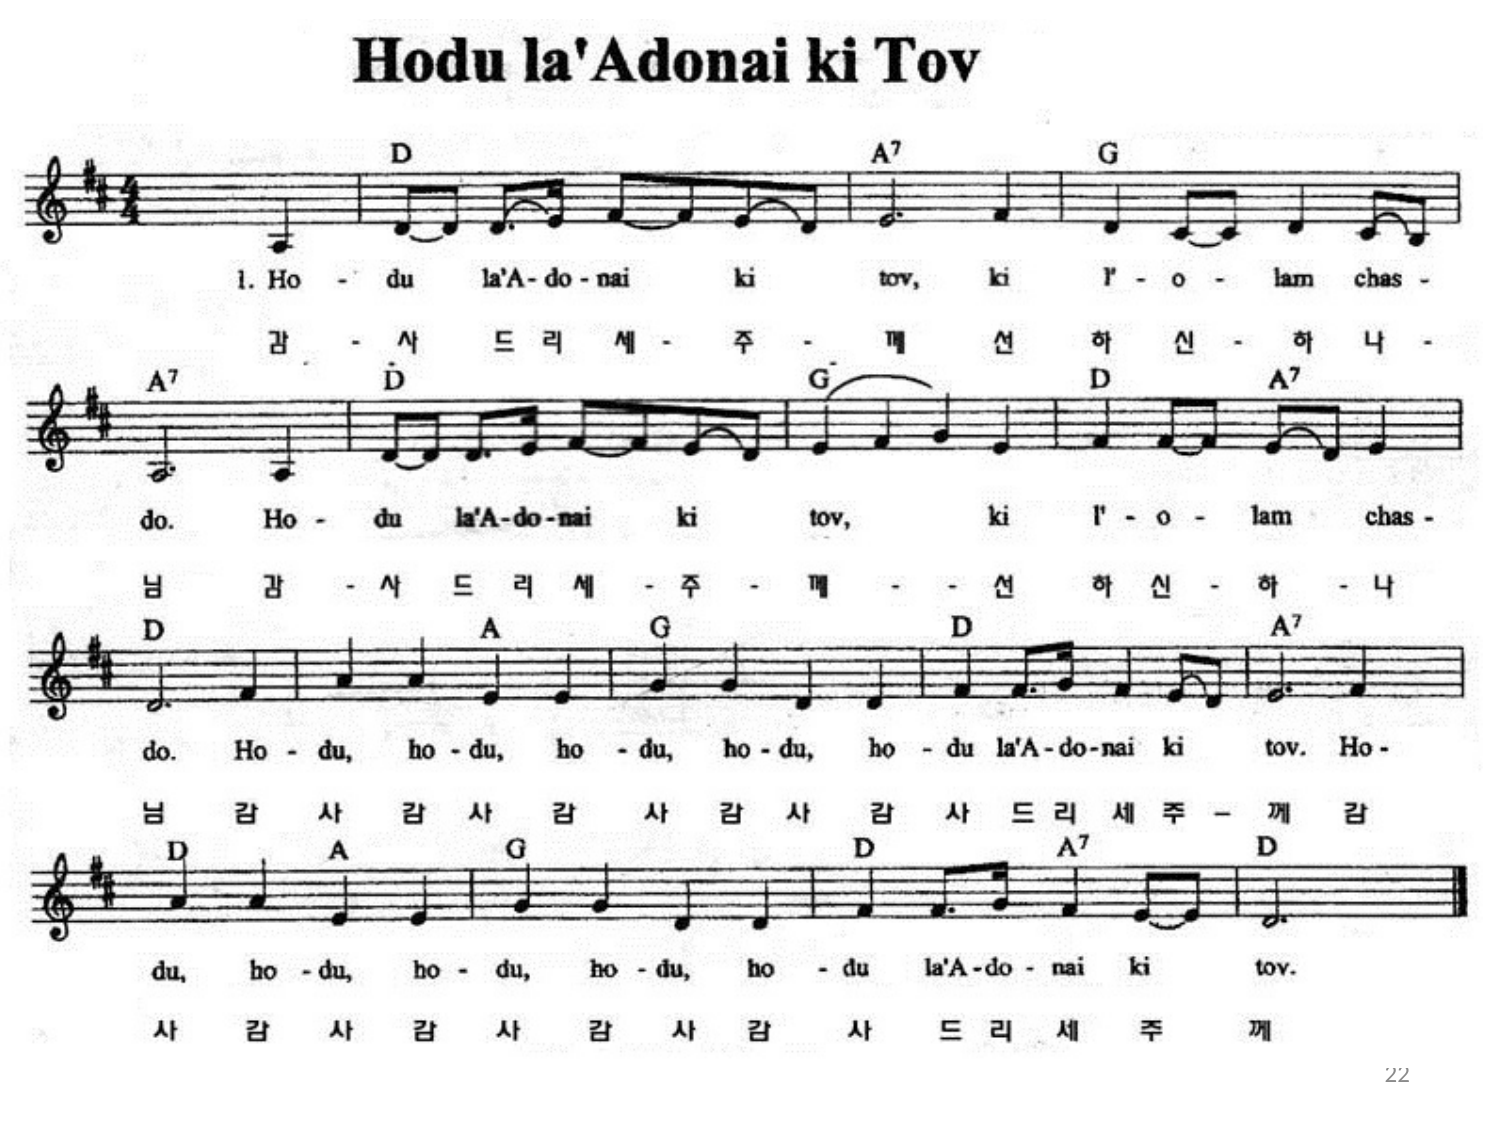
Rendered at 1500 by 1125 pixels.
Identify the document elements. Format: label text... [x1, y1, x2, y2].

picture [0, 18, 1483, 1068]
slide_number 22 [1074, 1077, 1425, 1103]
